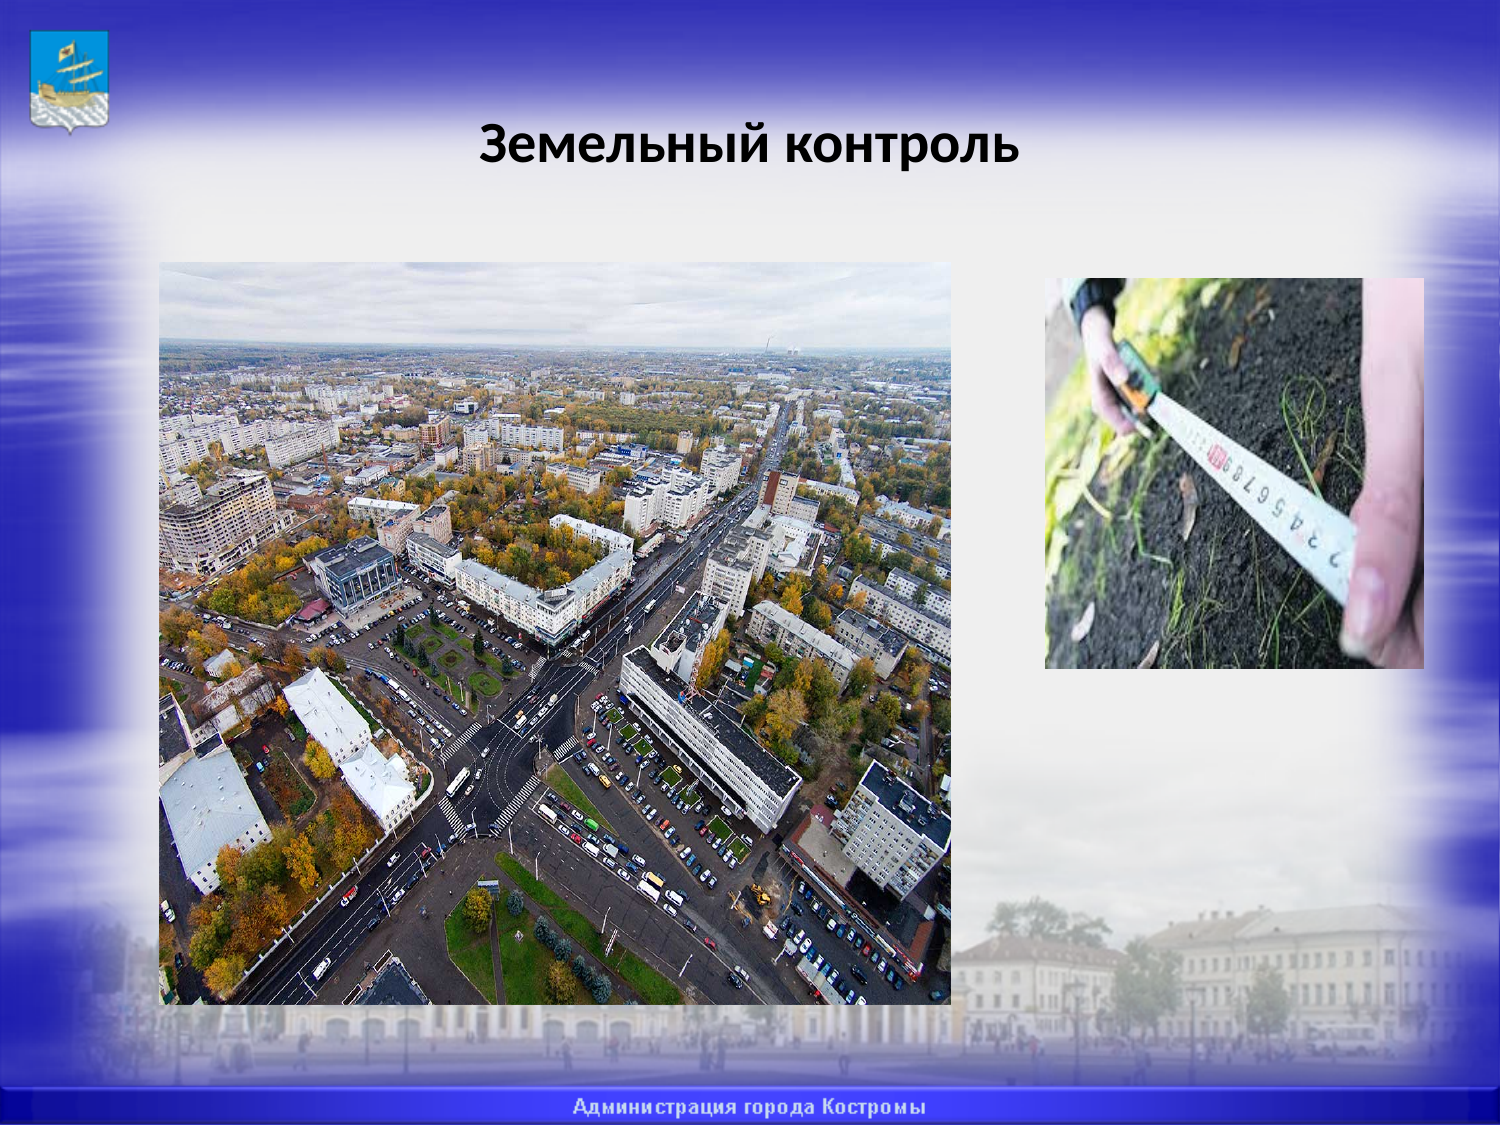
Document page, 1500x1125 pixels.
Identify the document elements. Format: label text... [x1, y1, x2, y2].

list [159, 262, 951, 1006]
title Земельный контроль [75, 45, 1425, 233]
picture [0, 0, 1500, 1125]
